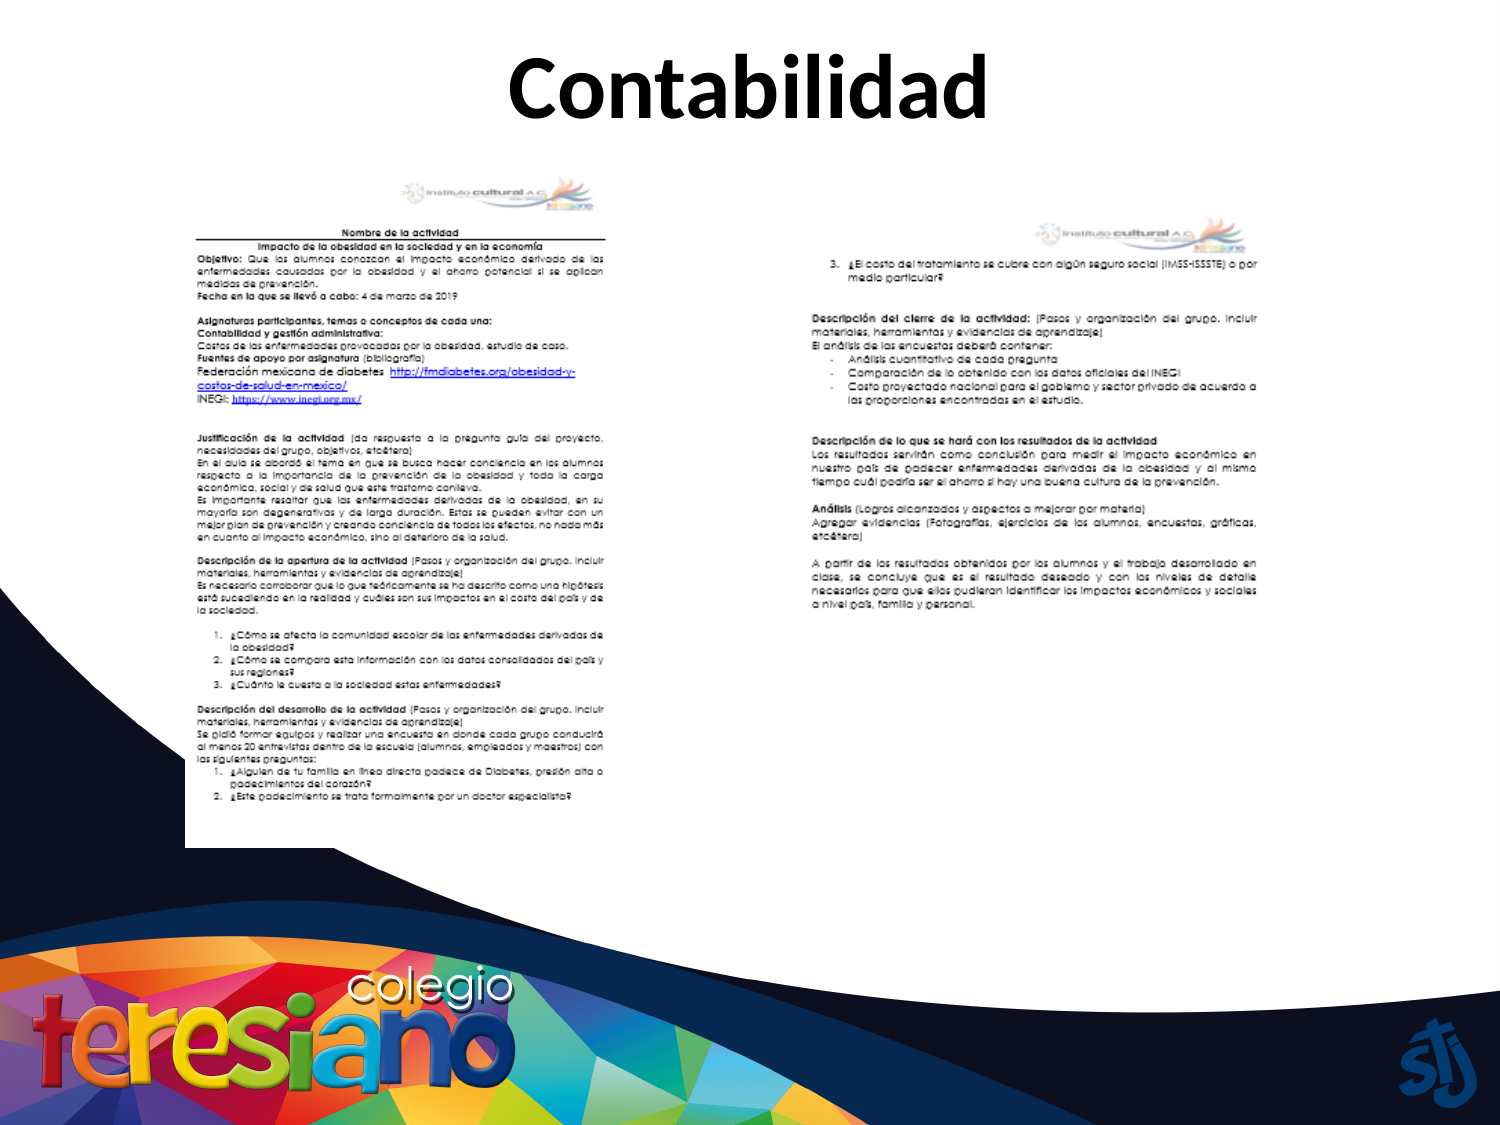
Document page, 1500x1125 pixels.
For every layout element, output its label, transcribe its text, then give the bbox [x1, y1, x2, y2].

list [185, 162, 654, 848]
picture [0, 0, 1500, 1125]
title Contabilidad [75, 19, 1425, 143]
